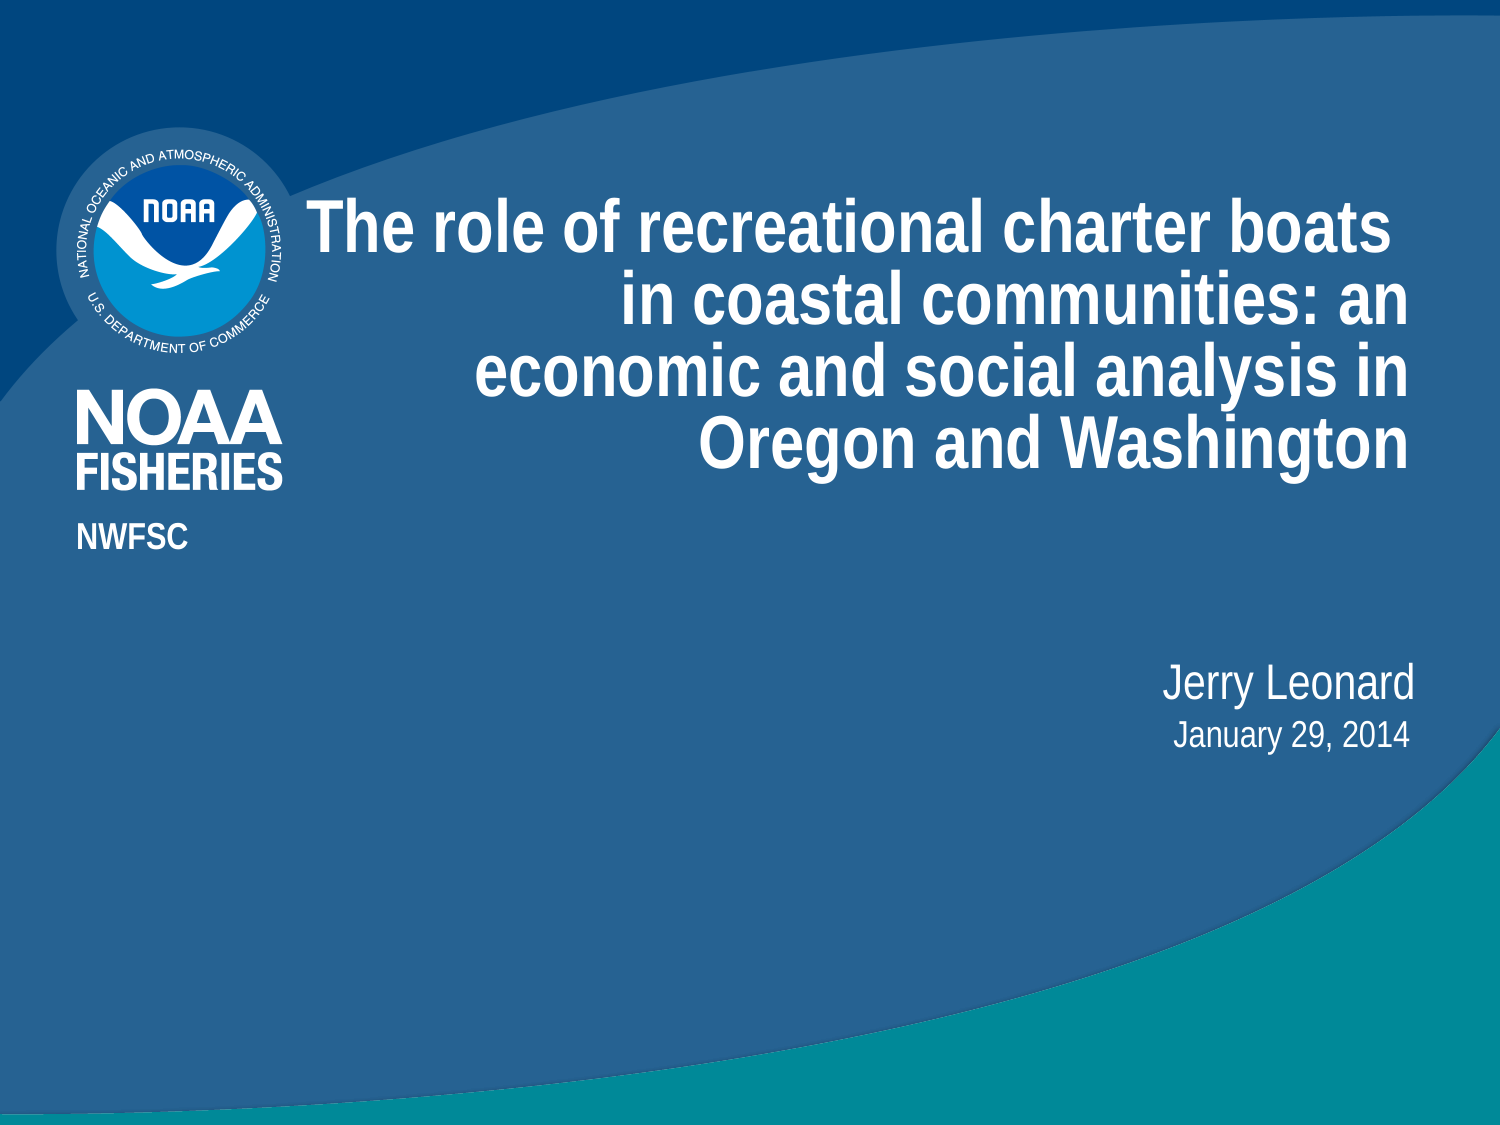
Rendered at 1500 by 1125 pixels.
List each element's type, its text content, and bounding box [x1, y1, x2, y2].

picture [0, 0, 1500, 1114]
title The role of recreational charter boats in coastal communities: an economic and social analysis in Oregon and Washington [288, 187, 1425, 417]
list NWFSC [76, 511, 289, 635]
list Jerry Leonard [530, 641, 1431, 843]
list January 29, 2014 [525, 702, 1425, 798]
